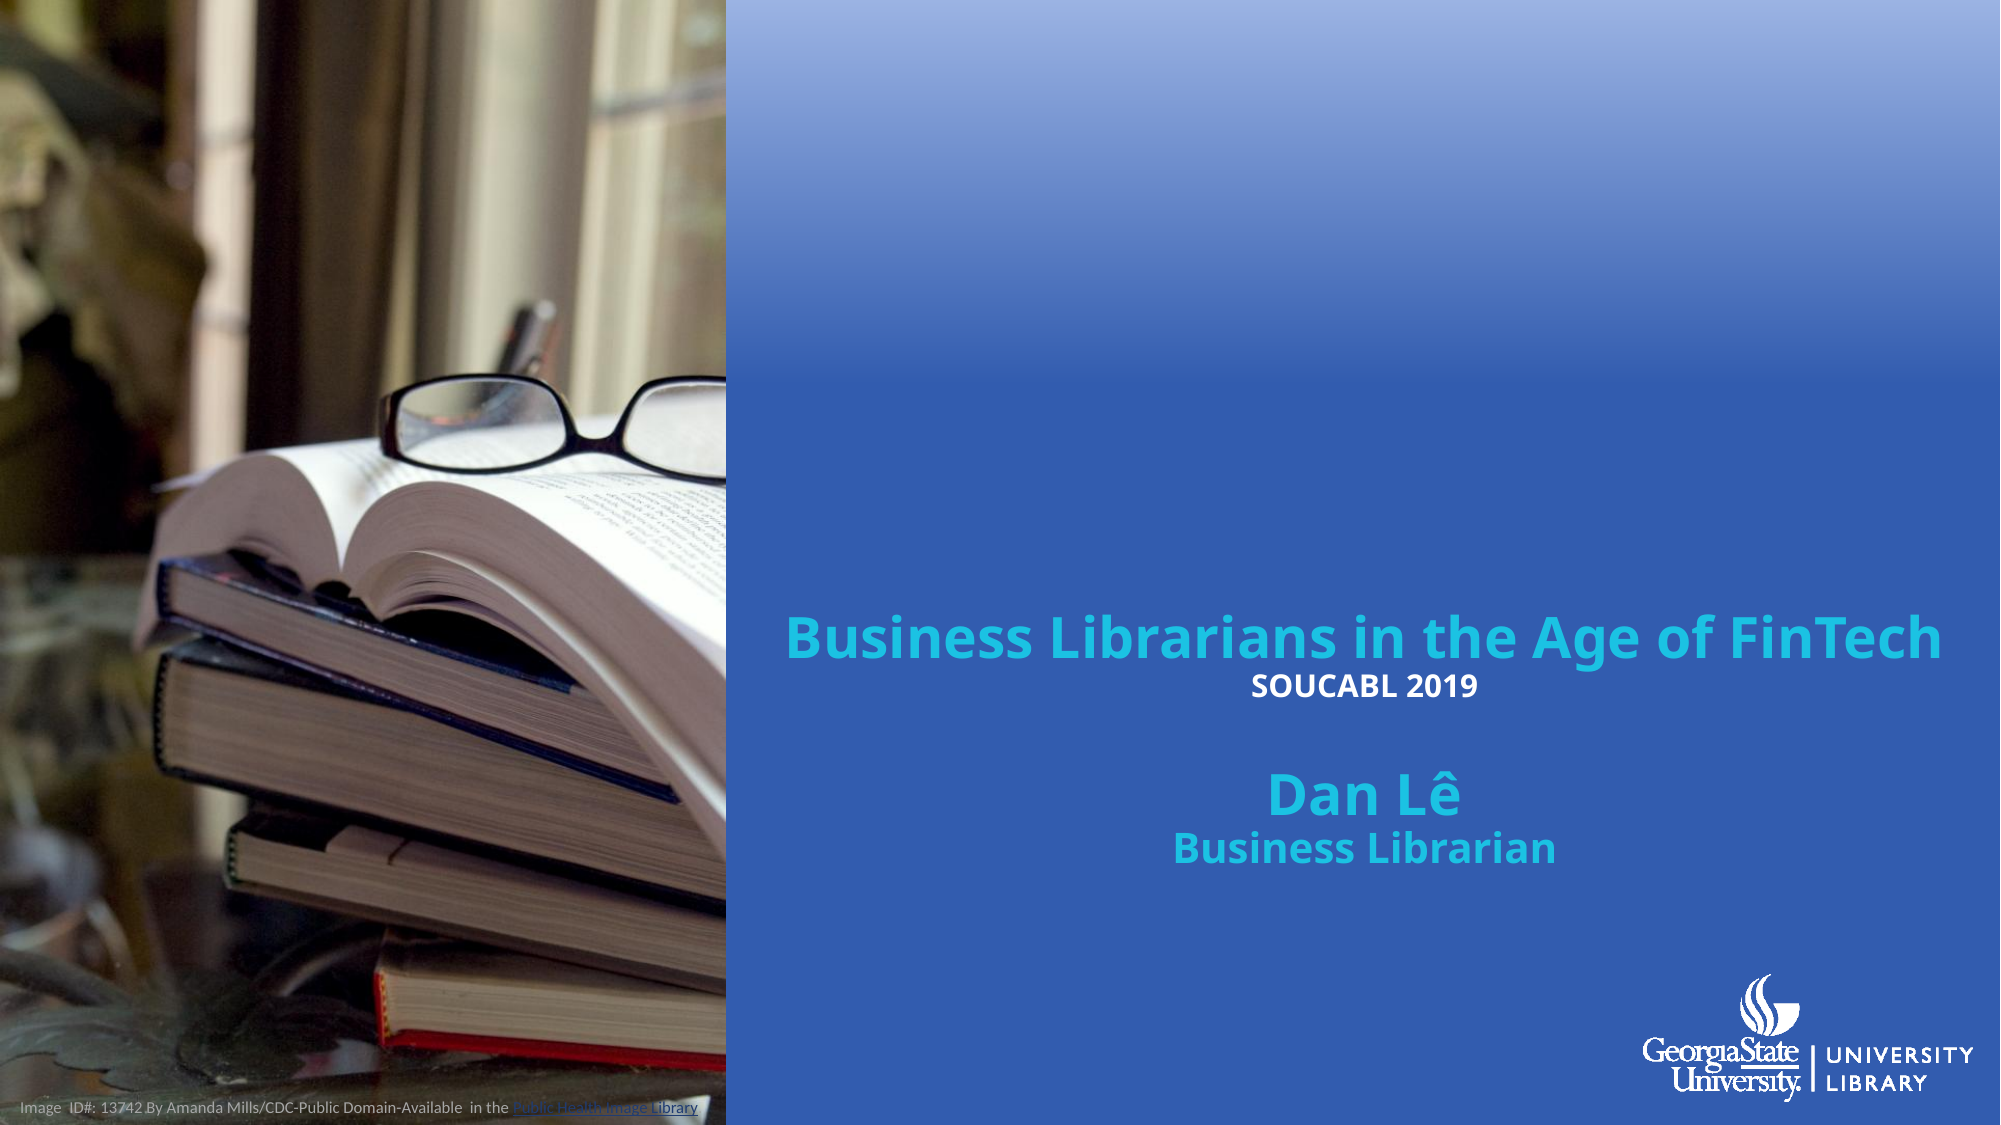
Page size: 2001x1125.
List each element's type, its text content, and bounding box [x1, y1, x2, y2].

picture [0, 0, 726, 1125]
title Business Librarians in the Age of FinTech SOUCABL 2019 Dan Lê Business Librarian [728, 228, 2000, 943]
picture [1643, 974, 1973, 1102]
